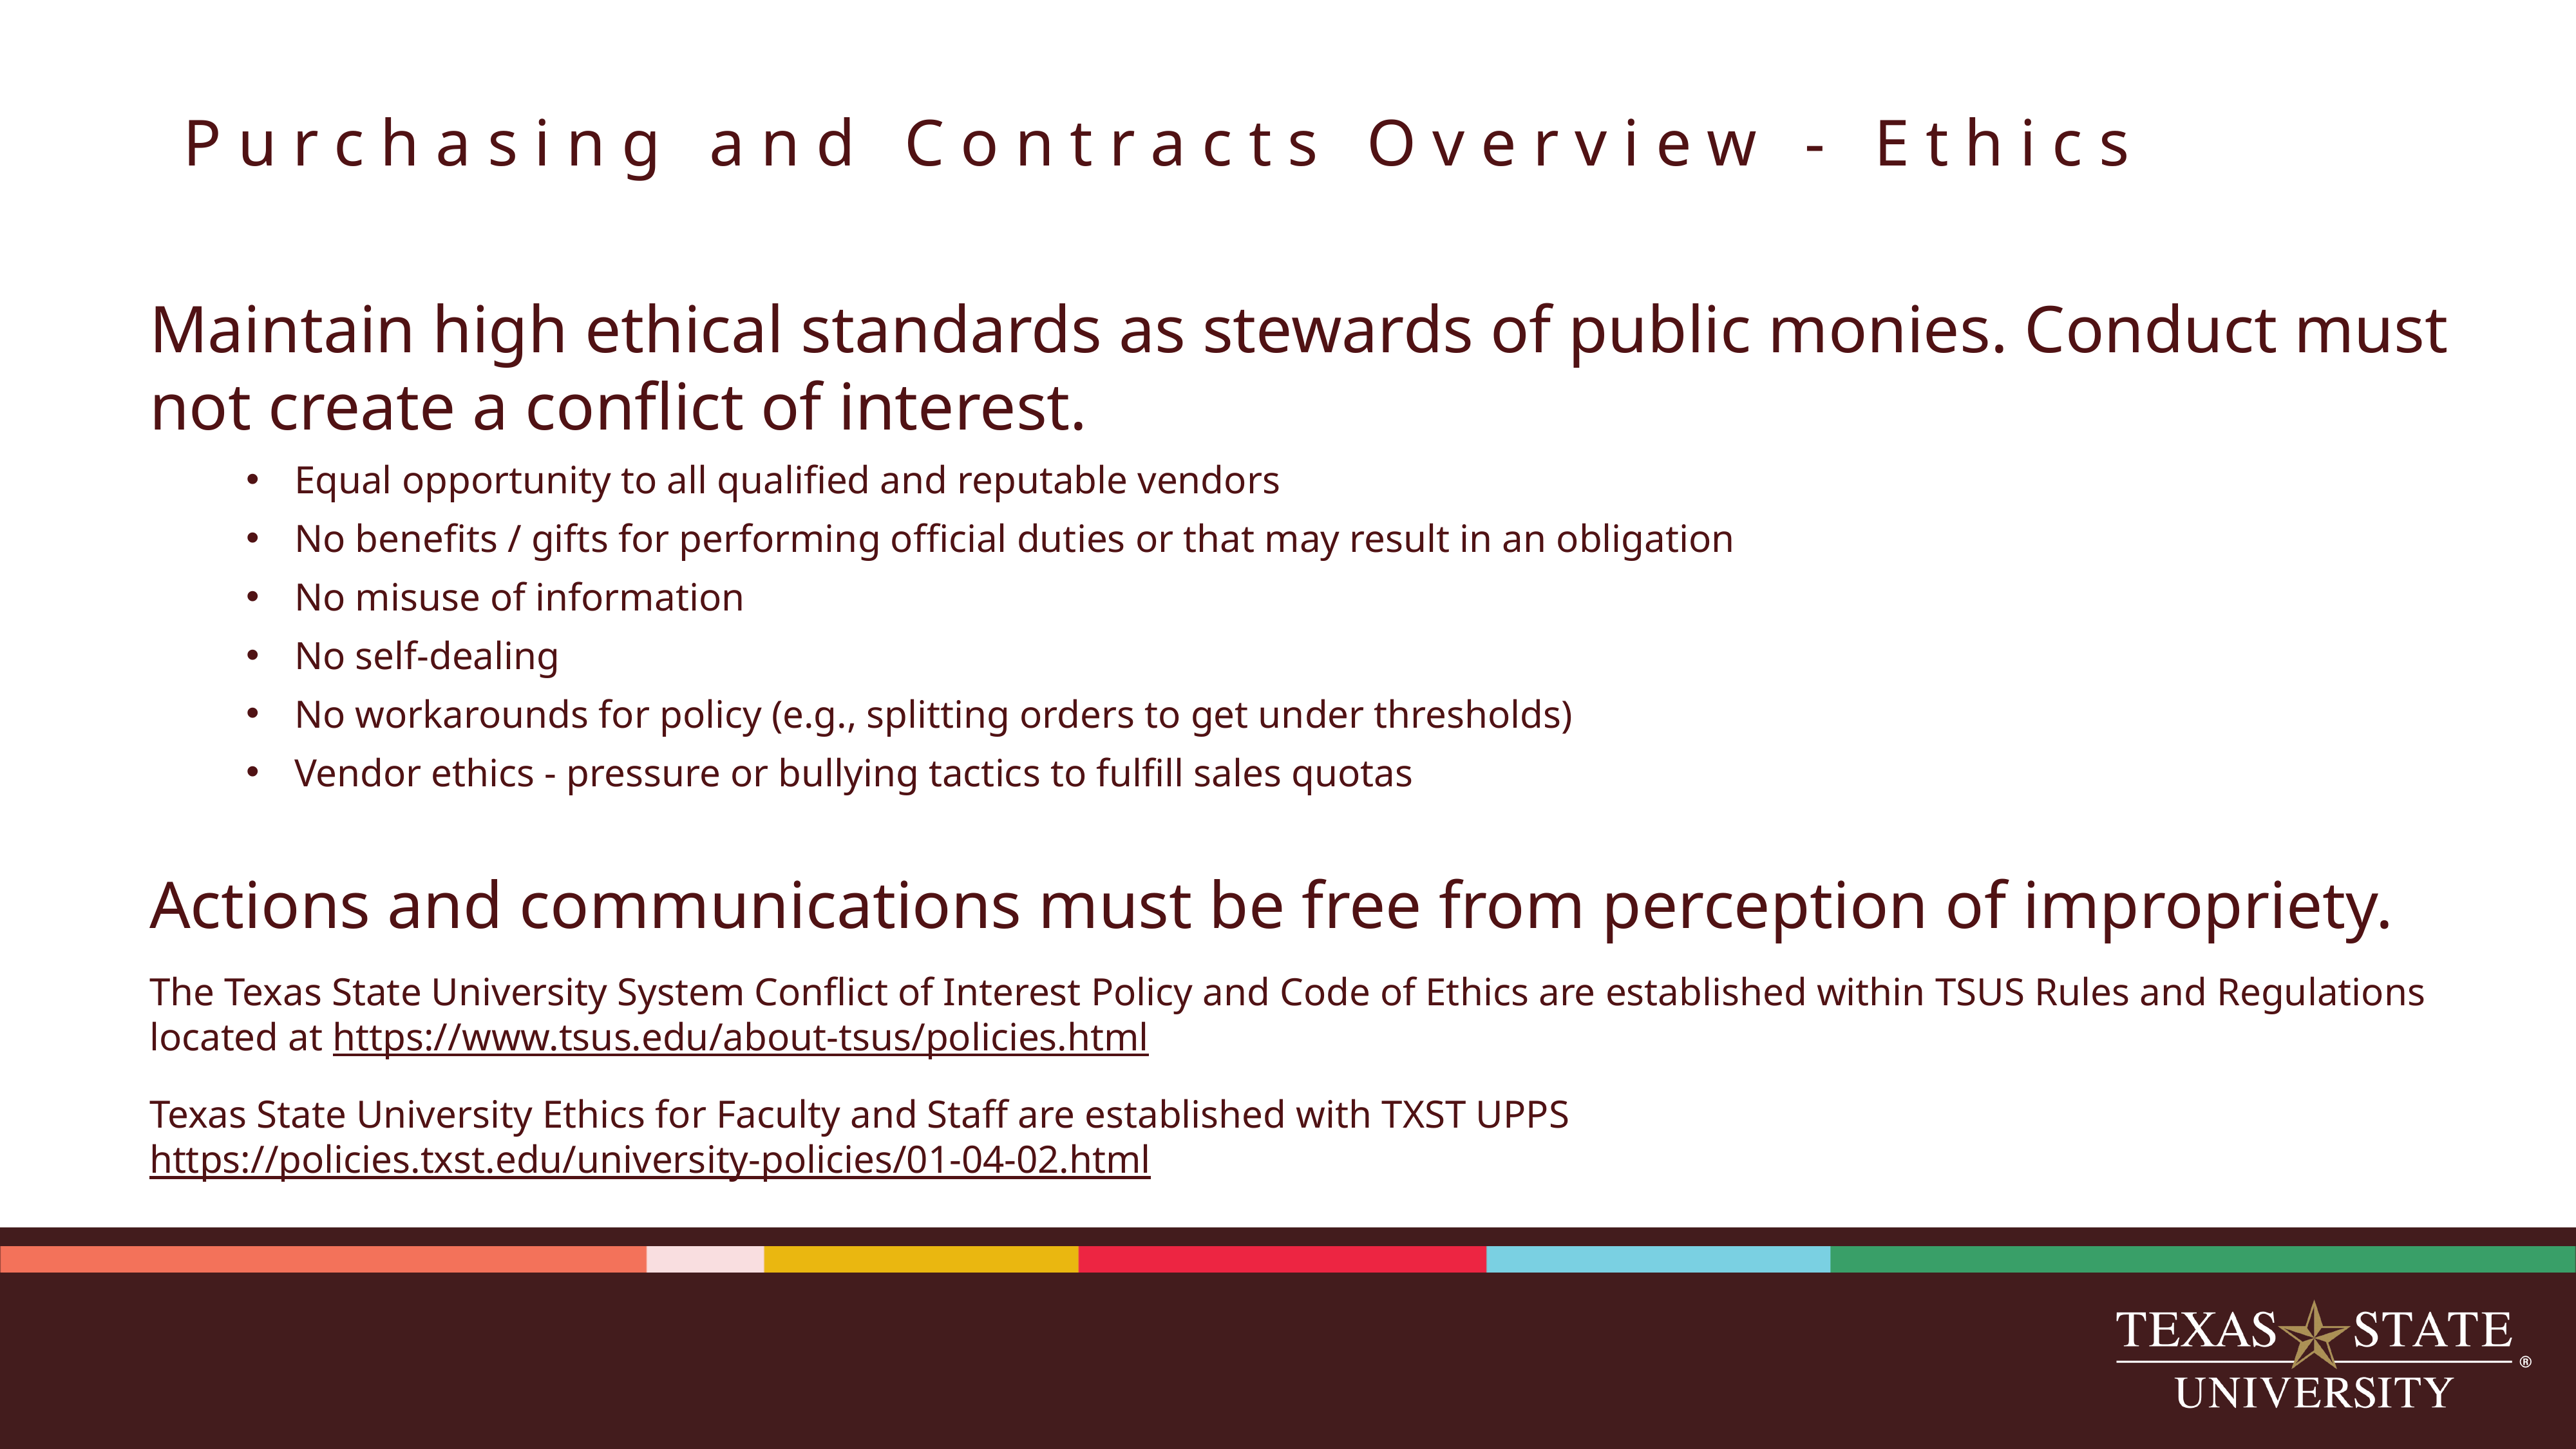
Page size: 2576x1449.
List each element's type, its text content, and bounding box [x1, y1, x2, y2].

list Maintain high ethical standards as stewards of public monies. Conduct must not create a conflict of interest. Equal opportunity to all qualified and reputable vendors No benefits / gifts for performing official duties or that may result in an obligation No misuse of information No self-dealing No workarounds for policy (e.g., splitting orders to get under thresholds) Vendor ethics - pressure or bullying tactics to fulfill sales quotas Actions and communications must be free from perception of impropriety. The Texas State University System Conflict of Interest Policy and Code of Ethics are established within TSUS Rules and Regulations located at https://www.tsus.edu/about-tsus/policies.html Texas State University Ethics for Faculty and Staff are established with TXST UPPS https://policies.txst.edu/university-policies/01-04-02.html [140, 283, 2539, 1046]
picture [0, 1246, 2576, 1449]
title Purchasing and Contracts Overview - Ethics [173, 106, 2376, 227]
